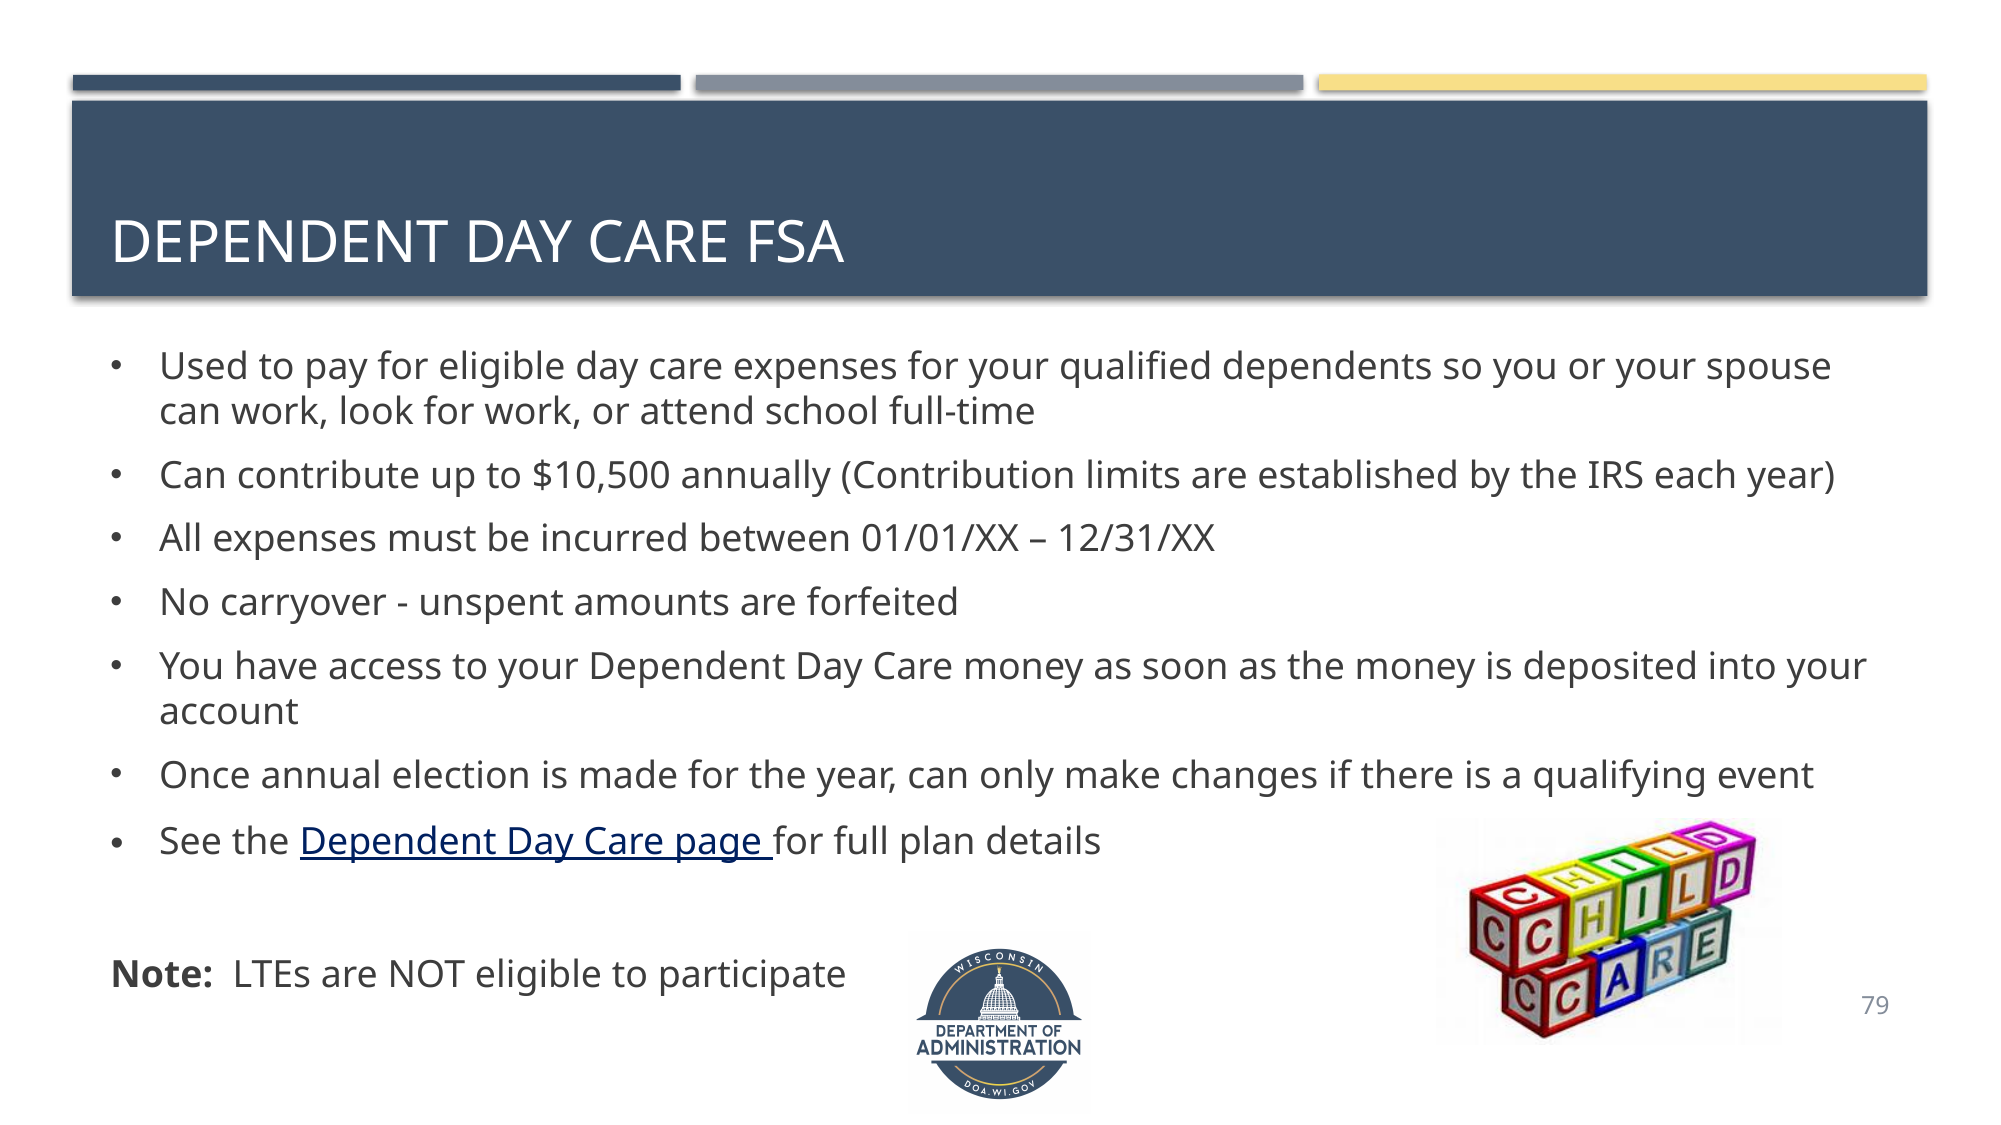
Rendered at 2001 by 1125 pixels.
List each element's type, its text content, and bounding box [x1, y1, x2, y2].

picture [908, 1010, 1091, 1114]
list Used to pay for eligible day care expenses for your qualified dependents so you or your spouse can work, look for work, or attend school full-time Can contribute up to $10,500 annually (Contribution limits are established by the IRS each year) All expenses must be incurred between 01/01/XX – 12/31/XX No carryover - unspent amounts are forfeited You have access to your Dependent Day Care money as soon as the money is deposited into your account Once annual election is made for the year, can only make changes if there is a qualifying event See the Dependent Day Care page for full plan details Note: LTEs are NOT eligible to participate [95, 327, 1905, 1010]
title Dependent Day care fsa [95, 115, 1905, 282]
slide_number 79 [1786, 977, 1905, 1037]
picture [1435, 818, 1782, 1046]
